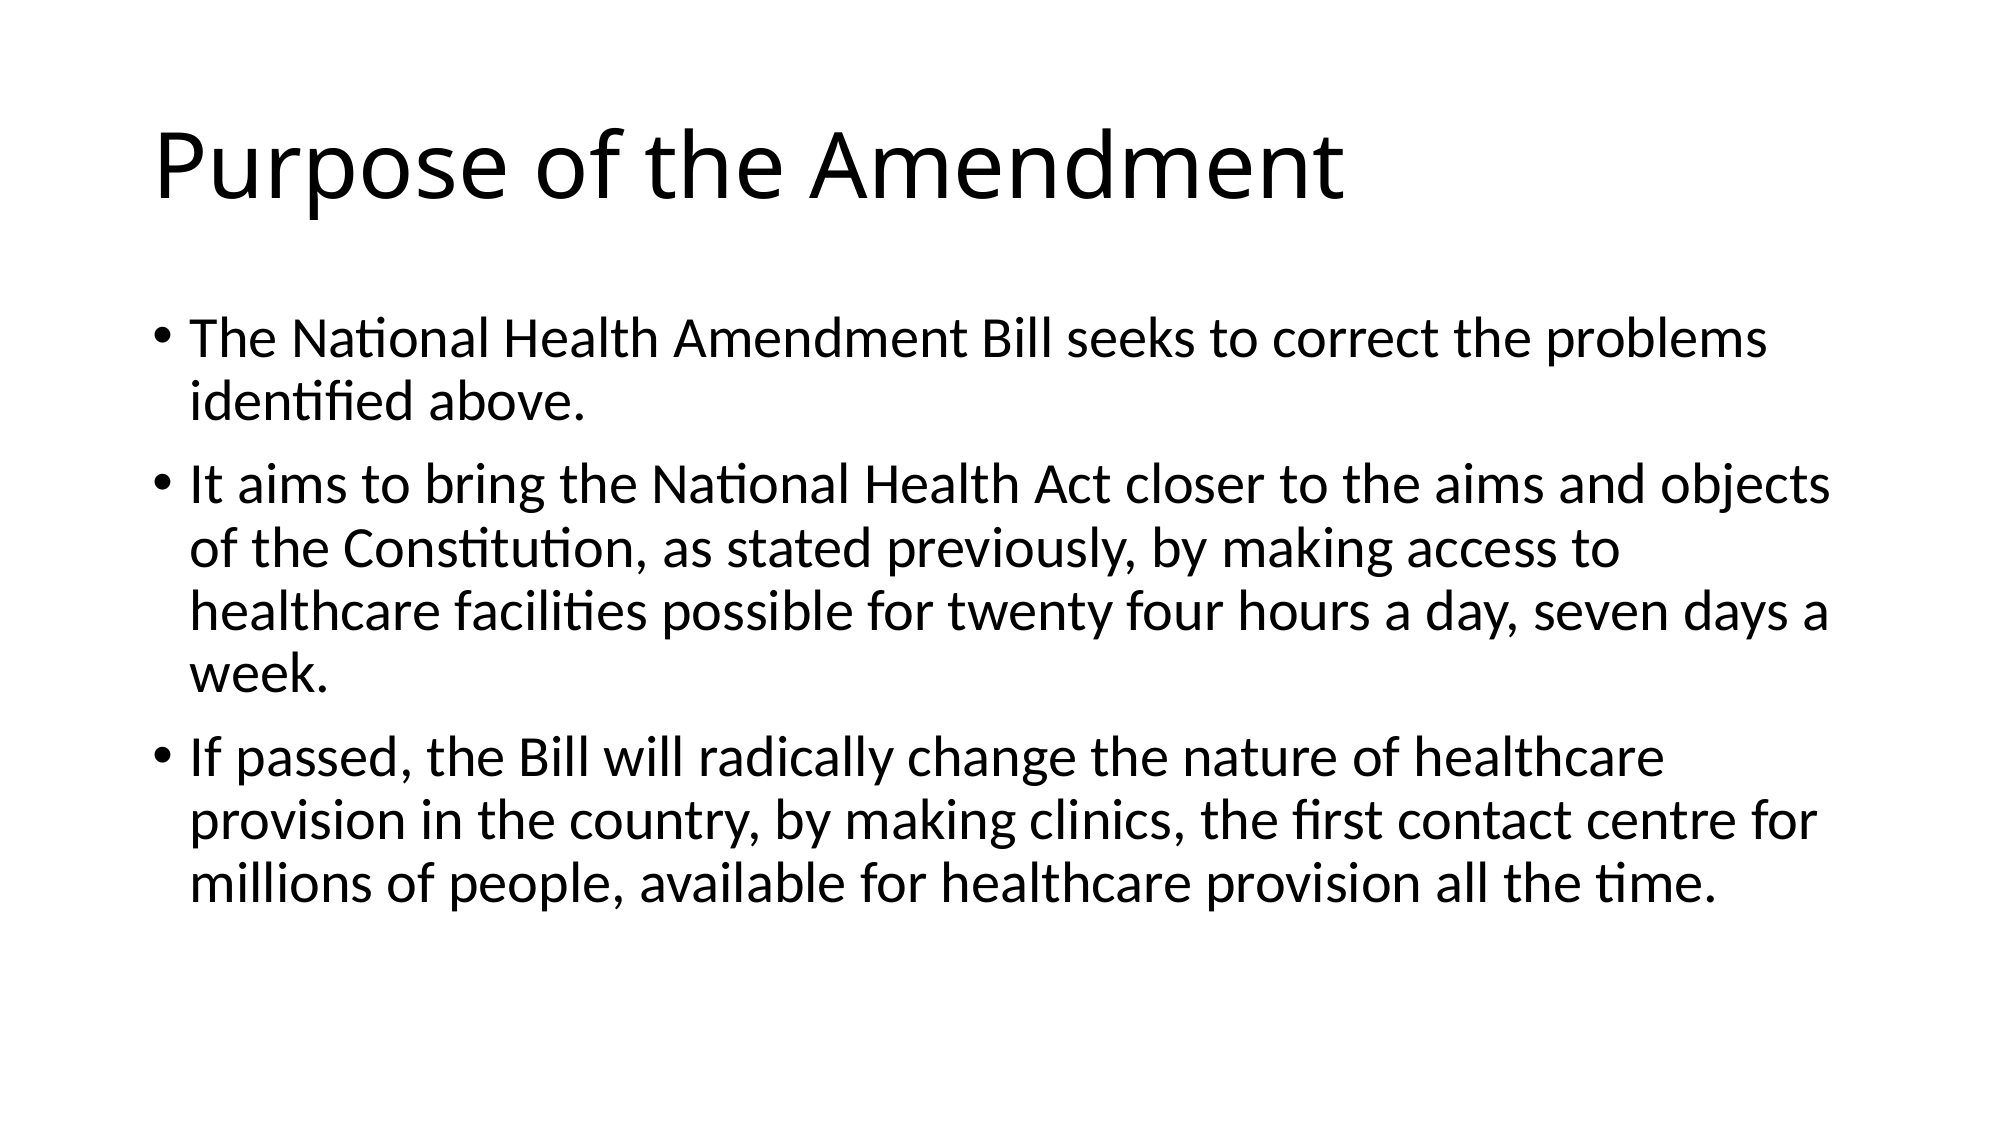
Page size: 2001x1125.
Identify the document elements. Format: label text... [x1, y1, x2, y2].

list The National Health Amendment Bill seeks to correct the problems identified above. It aims to bring the National Health Act closer to the aims and objects of the Constitution, as stated previously, by making access to healthcare facilities possible for twenty four hours a day, seven days a week. If passed, the Bill will radically change the nature of healthcare provision in the country, by making clinics, the first contact centre for millions of people, available for healthcare provision all the time. [137, 299, 1863, 1014]
title Purpose of the Amendment [137, 59, 1863, 278]
